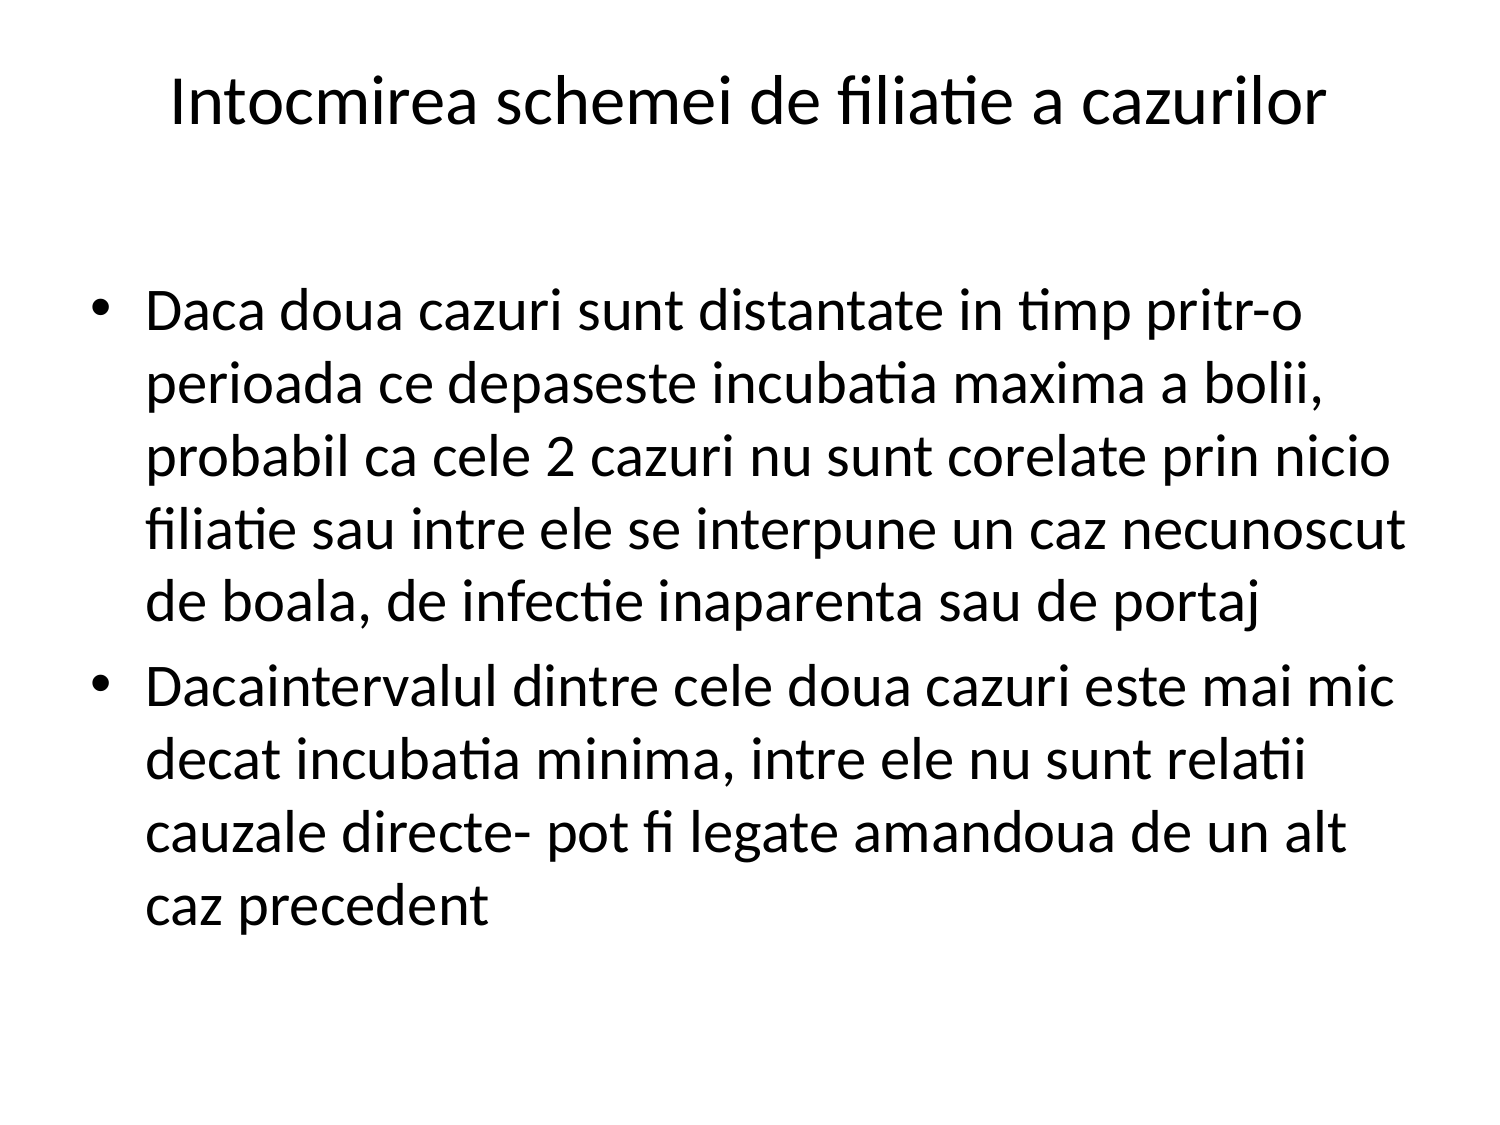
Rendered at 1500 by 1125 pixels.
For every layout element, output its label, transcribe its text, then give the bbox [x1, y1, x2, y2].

list Daca doua cazuri sunt distantate in timp pritr-o perioada ce depaseste incubatia maxima a bolii, probabil ca cele 2 cazuri nu sunt corelate prin nicio filiatie sau intre ele se interpune un caz necunoscut de boala, de infectie inaparenta sau de portaj Dacaintervalul dintre cele doua cazuri este mai mic decat incubatia minima, intre ele nu sunt relatii cauzale directe- pot fi legate amandoua de un alt caz precedent [75, 262, 1425, 1005]
title Intocmirea schemei de filiatie a cazurilor [75, 45, 1425, 233]
